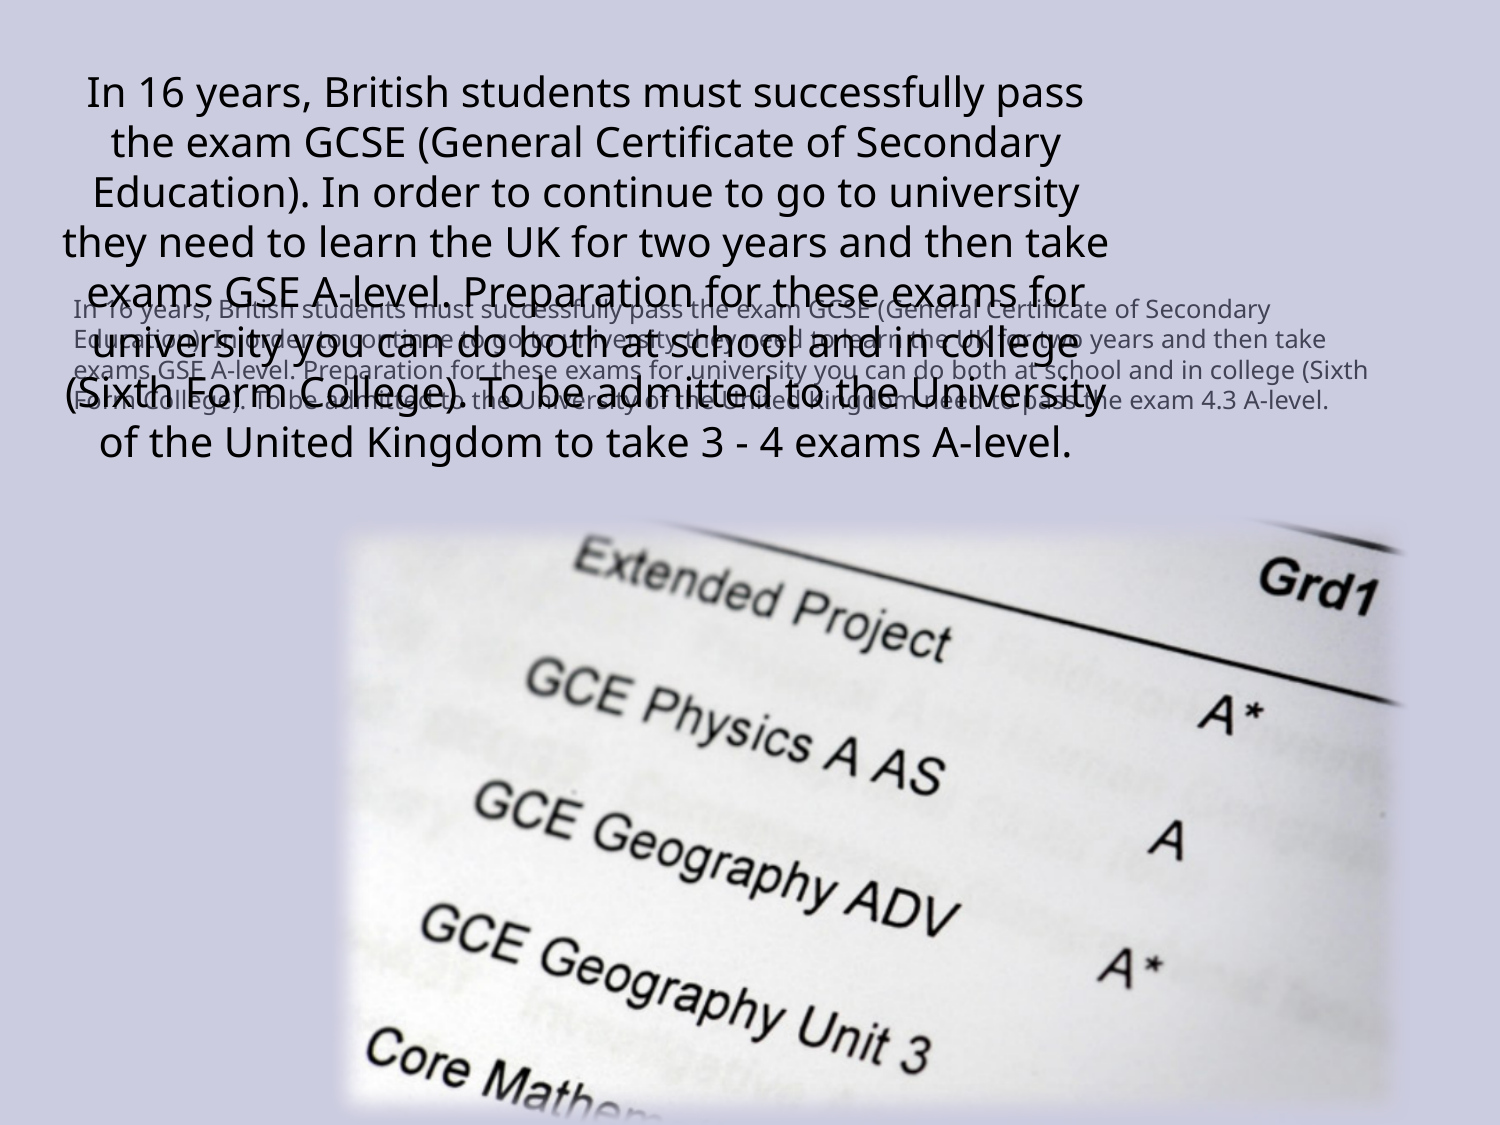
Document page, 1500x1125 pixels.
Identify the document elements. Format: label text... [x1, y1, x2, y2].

text_box In 16 years, British students must successfully pass the exam GCSE (General Certificate of Secondary Education). In order to continue to go to university they need to learn the UK for two years and then take exams GSE A-level. Preparation for these exams for university you can do both at school and in college (Sixth Form College). To be admitted to the University of the United Kingdom to take 3 - 4 exams A-level. [46, 58, 1125, 474]
picture [327, 515, 1412, 1125]
title In 16 years, British students must successfully pass the exam GCSE (General Certificate of Secondary Education). In order to continue to go to university they need to learn the UK for two years and then take exams GSE A-level. Preparation for these exams for university you can do both at school and in college (Sixth Form College). To be admitted to the University of the United Kingdom need to pass the exam 4.3 A-level. [1125, 281, 1409, 457]
